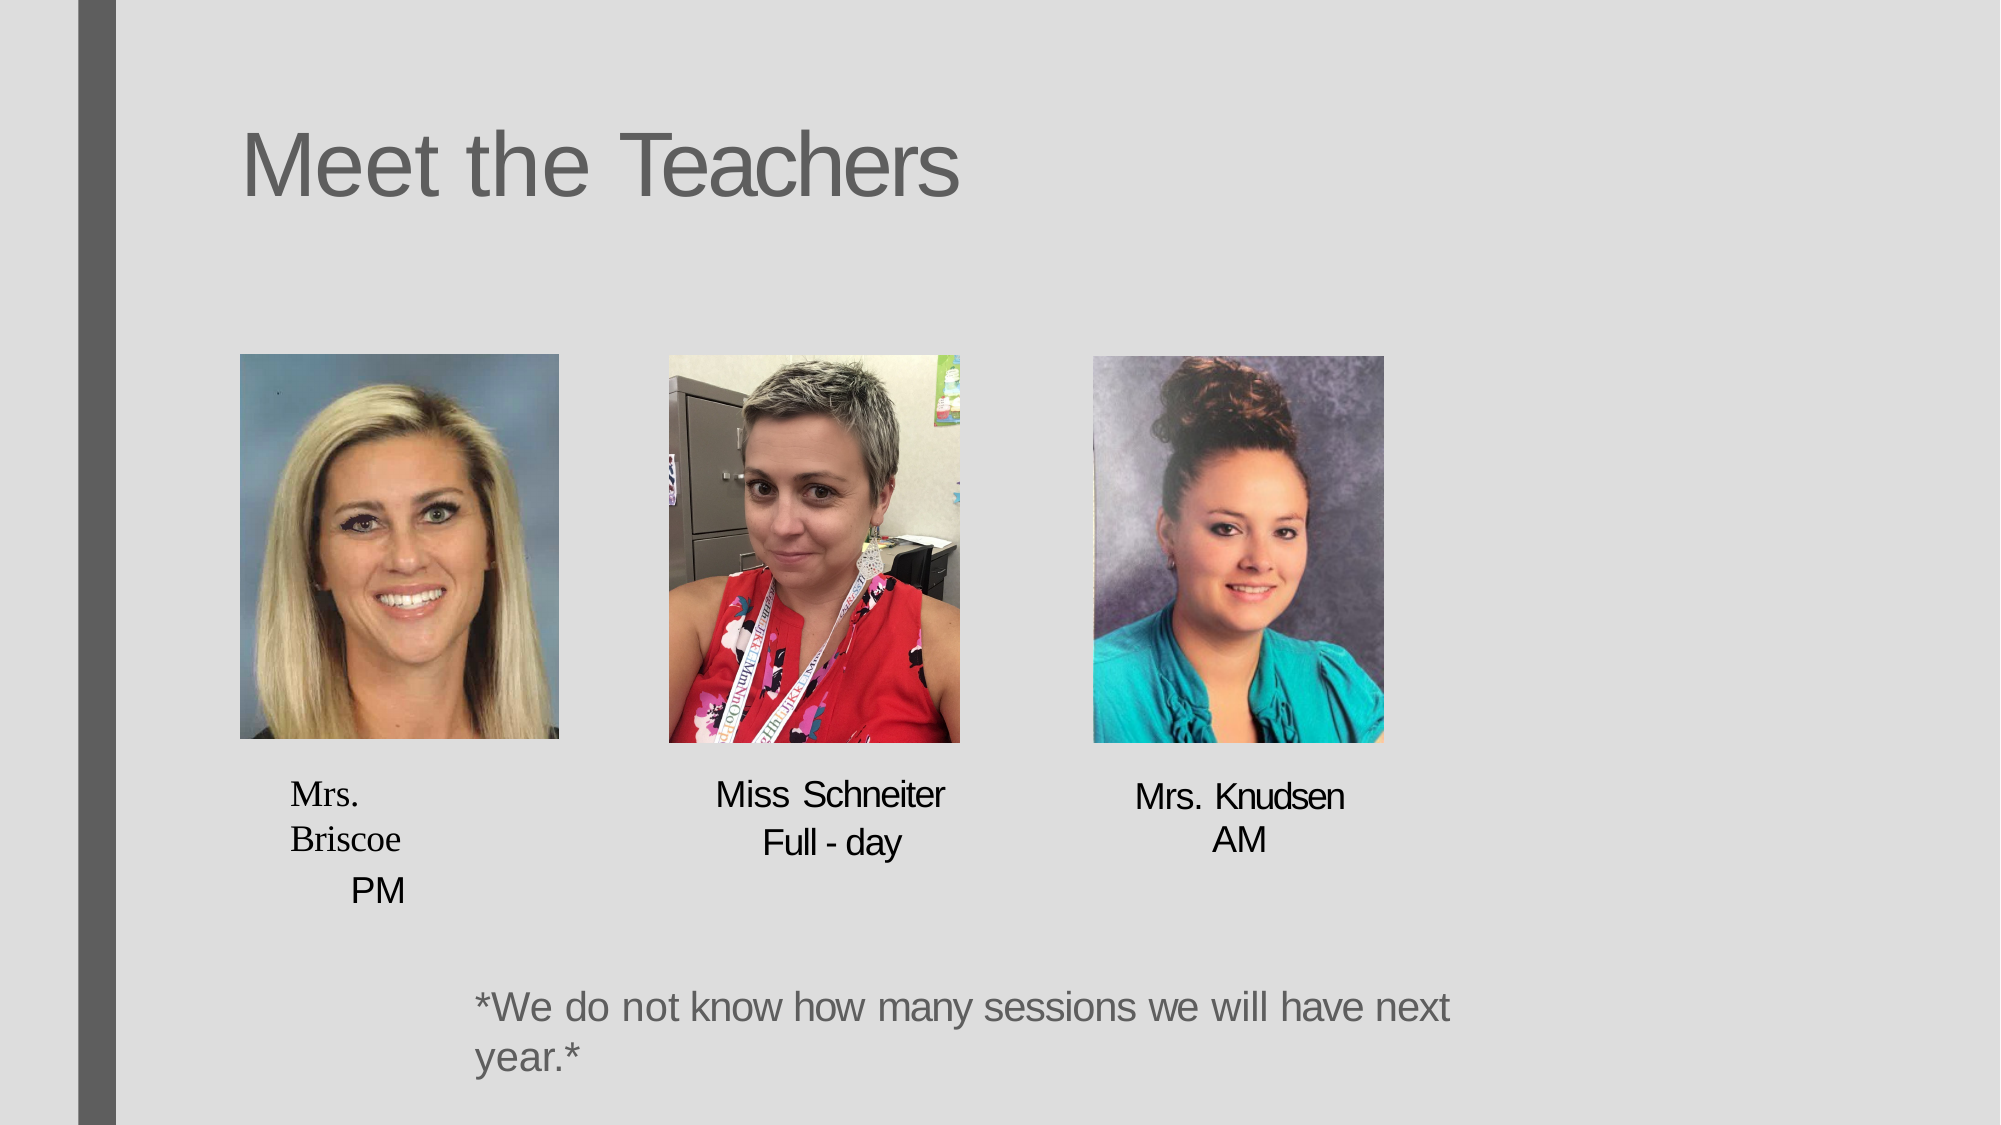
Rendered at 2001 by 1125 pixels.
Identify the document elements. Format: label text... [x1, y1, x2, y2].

picture [240, 354, 559, 740]
picture [668, 355, 961, 744]
text_box Mrs. Knudsen AM [1132, 768, 1346, 861]
picture [1093, 355, 1385, 744]
title Meet the Teachers [233, 103, 1456, 294]
text_box Miss Schneiter Full - day [713, 766, 949, 864]
text_box Mrs. Briscoe PM [287, 759, 481, 911]
text_box *We do not know how many sessions we will have next year.* [472, 977, 1552, 1080]
